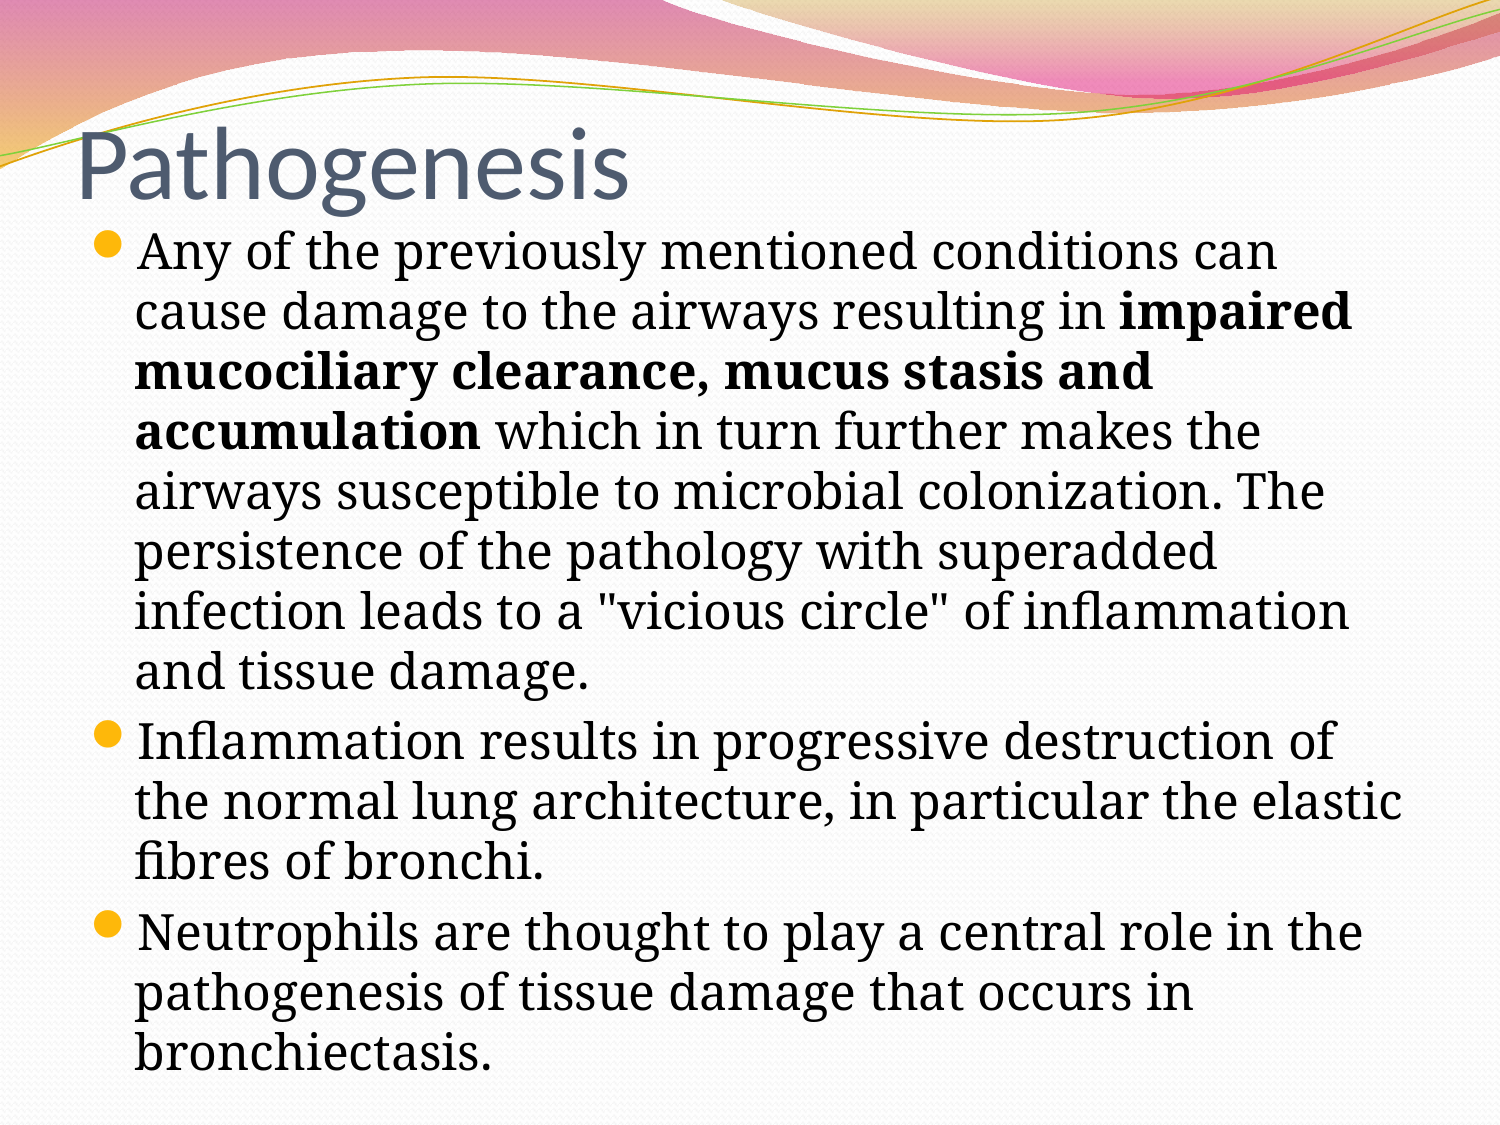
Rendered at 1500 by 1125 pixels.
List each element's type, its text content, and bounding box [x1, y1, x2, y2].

list Any of the previously mentioned conditions can cause damage to the airways resulting in impaired mucociliary clearance, mucus stasis and accumulation which in turn further makes the airways susceptible to microbial colonization. The persistence of the pathology with superadded infection leads to a "vicious circle" of inflammation and tissue damage. Inflammation results in progressive destruction of the normal lung architecture, in particular the elastic fibres of bronchi. Neutrophils are thought to play a central role in the pathogenesis of tissue damage that occurs in bronchiectasis. [74, 136, 1426, 979]
title Pathogenesis [74, 115, 1365, 136]
